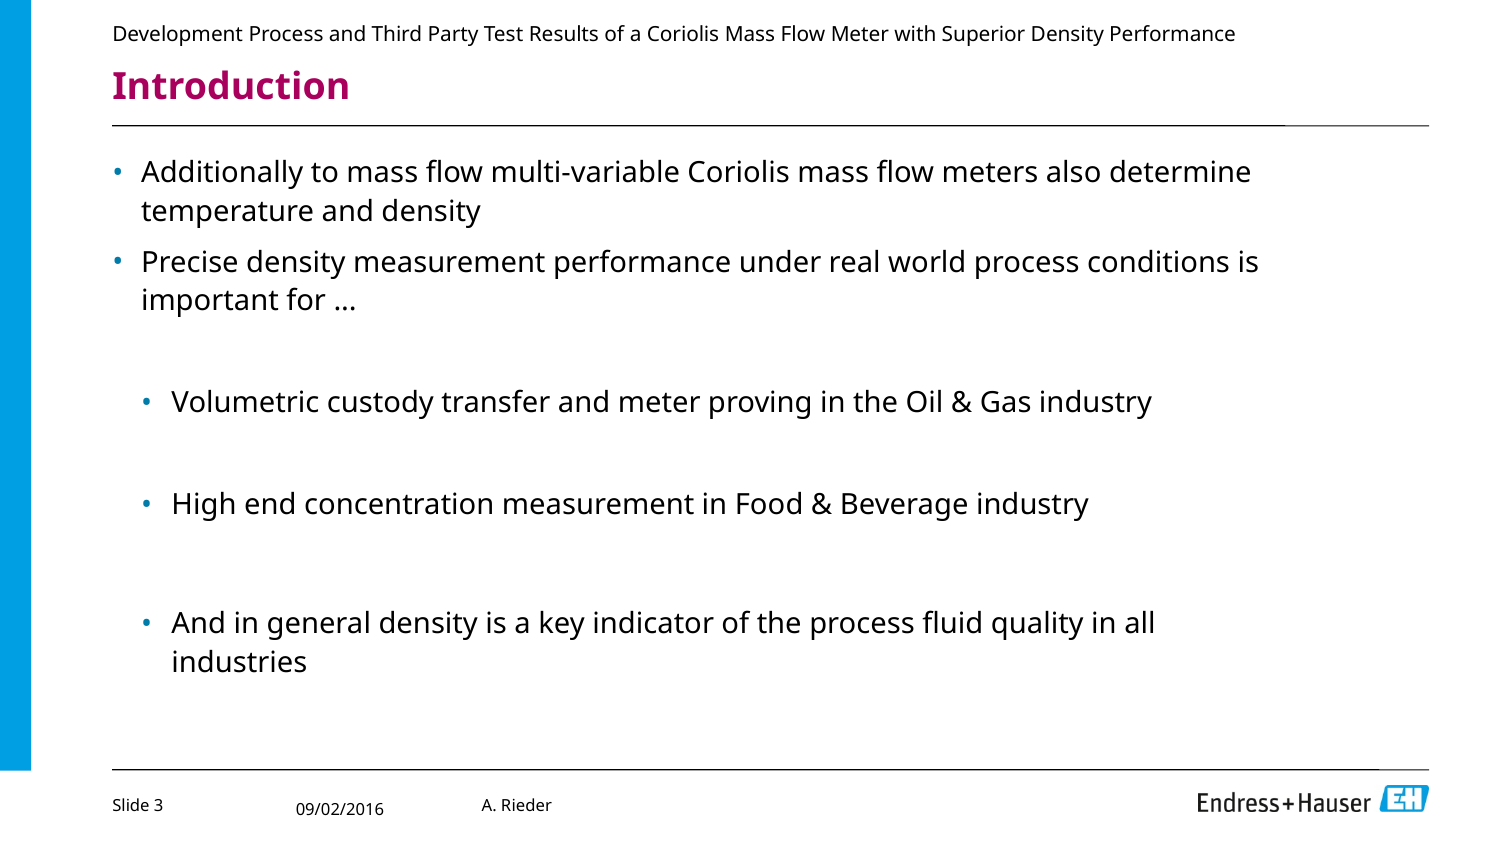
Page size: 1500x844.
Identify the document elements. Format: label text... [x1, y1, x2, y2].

footer A. Rieder [481, 793, 576, 820]
picture [1198, 785, 1386, 812]
picture [1388, 788, 1421, 809]
list Additionally to mass flow multi-variable Coriolis mass flow meters also determine temperature and density Precise density measurement performance under real world process conditions is important for ... Volumetric custody transfer and meter proving in the Oil & Gas industry High end concentration measurement in Food & Beverage industry And in general density is a key indicator of the process fluid quality in all industries [111, 149, 1265, 753]
slide_number Development Process and Third Party Test Results of a Coriolis Mass Flow Meter with Superior Density Performance [112, 20, 1430, 50]
picture [1423, 793, 1429, 812]
title Introduction [111, 67, 1430, 121]
slide_number Slide 3 [111, 793, 207, 820]
